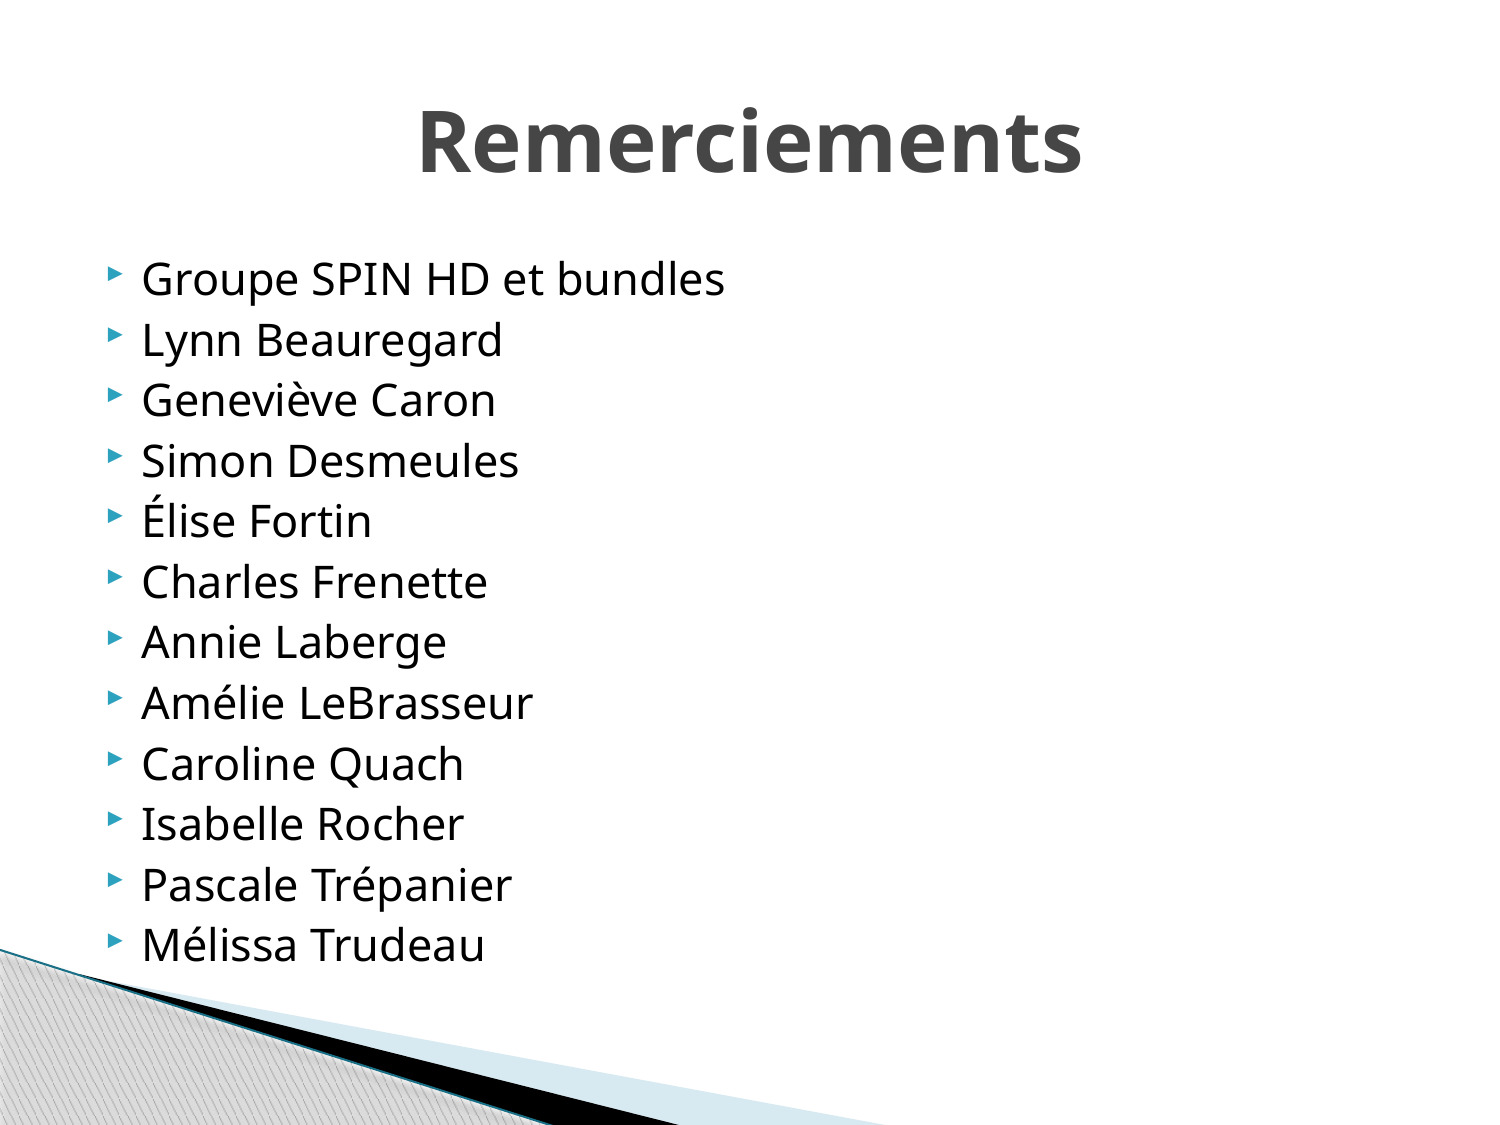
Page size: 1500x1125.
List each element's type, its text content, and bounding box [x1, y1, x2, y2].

list Groupe SPIN HD et bundles Lynn Beauregard Geneviève Caron Simon Desmeules Élise Fortin Charles Frenette Annie Laberge Amélie LeBrasseur Caroline Quach Isabelle Rocher Pascale Trépanier Mélissa Trudeau [75, 243, 1425, 986]
title Remerciements [75, 45, 1425, 233]
